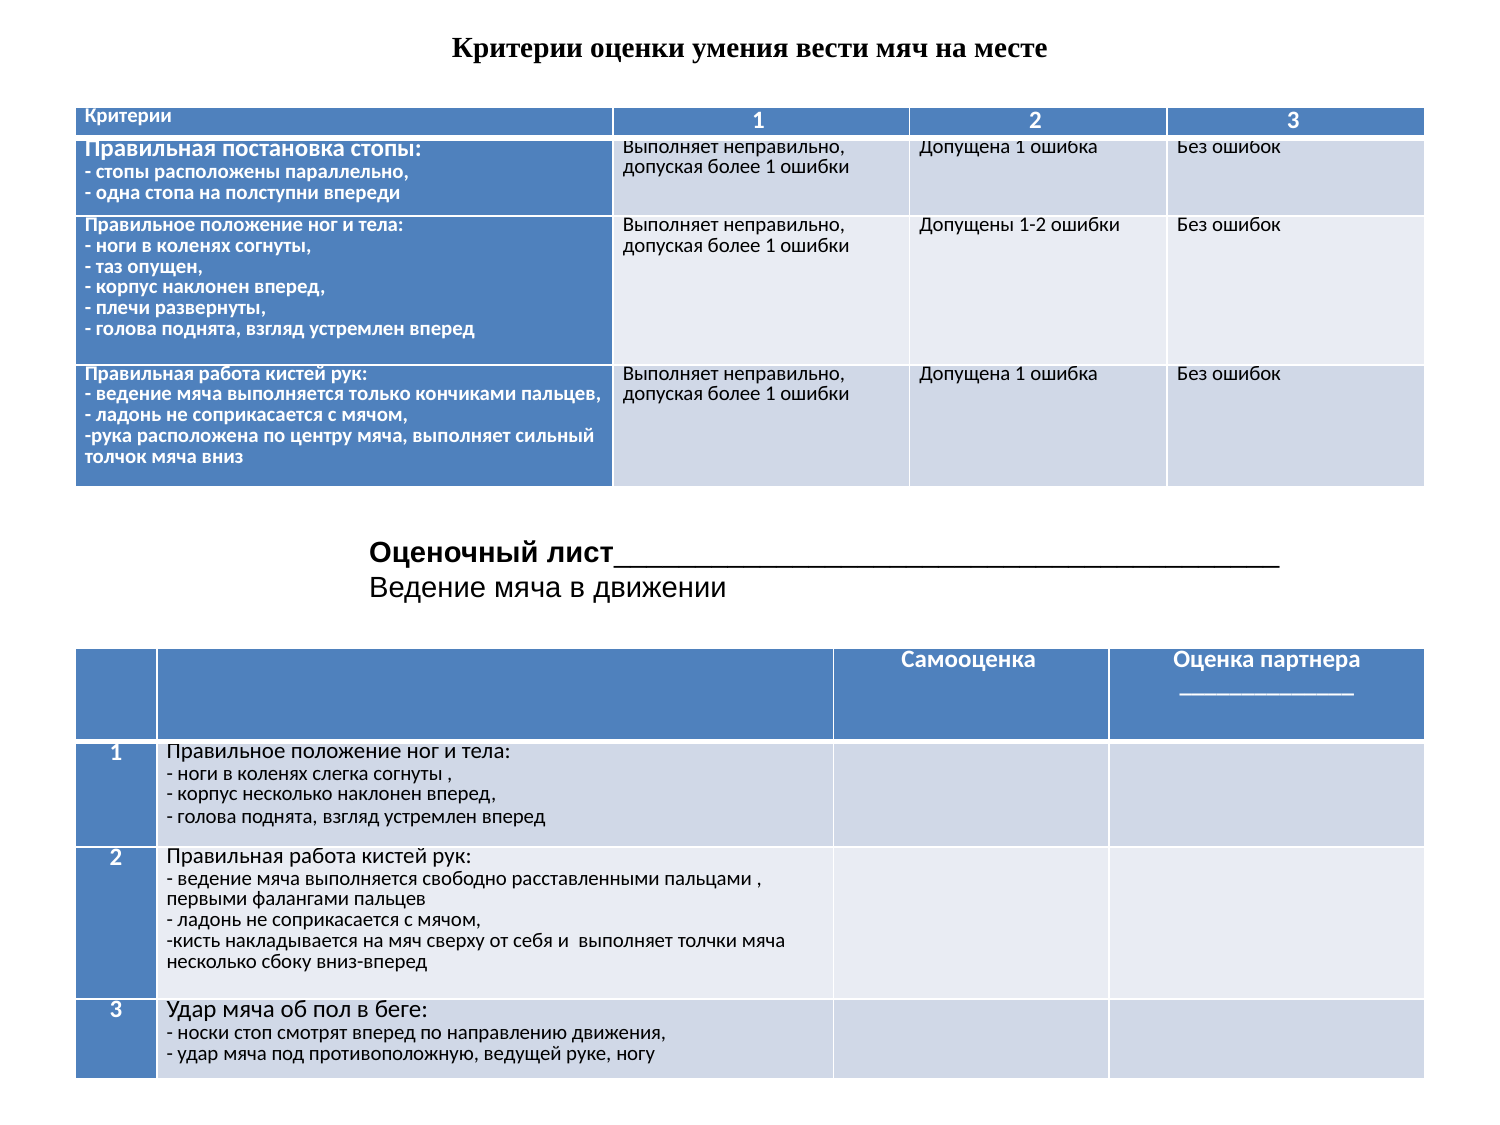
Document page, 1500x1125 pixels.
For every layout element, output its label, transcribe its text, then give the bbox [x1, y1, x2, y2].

table_cell Правильная постановка стопы: - стопы расположены параллельно, - одна стопа на полступни впереди [76, 141, 612, 215]
table_cell Допущена 1 ошибка [910, 141, 1166, 215]
table_header [158, 649, 833, 739]
table_cell [1110, 744, 1424, 846]
table_header 3 [1168, 108, 1424, 135]
table_cell [834, 848, 1108, 998]
table_cell [834, 1000, 1108, 1078]
table_cell Без ошибок [1168, 217, 1424, 364]
table_cell Без ошибок [1168, 141, 1424, 215]
table_header Самооценка [834, 656, 1108, 739]
table_cell Правильное положение ног и тела: - ноги в коленях слегка согнуты , - корпус несколько наклонен вперед, - голова поднята, взгляд устремлен вперед [158, 744, 833, 846]
table_cell [1110, 1000, 1424, 1078]
table_cell Правильная работа кистей рук: - ведение мяча выполняется только кончиками пальцев, - ладонь не соприкасается с мячом, -рука расположена по центру мяча, выполняет сильный толчок мяча вниз [76, 366, 612, 486]
table_cell Выполняет неправильно, допуская более 1 ошибки [614, 217, 909, 364]
table_cell Без ошибок [1168, 366, 1424, 486]
table_cell Правильная работа кистей рук: - ведение мяча выполняется свободно расставленными пальцами , первыми фалангами пальцев - ладонь не соприкасается с мячом, -кисть накладывается на мяч сверху от себя и выполняет толчки мяча несколько сбоку вниз-вперед [158, 848, 833, 998]
table_cell Правильное положение ног и тела: - ноги в коленях согнуты, - таз опущен, - корпус наклонен вперед, - плечи развернуты, - голова поднята, взгляд устремлен вперед [76, 217, 612, 364]
table_cell Выполняет неправильно, допуская более 1 ошибки [614, 366, 909, 486]
text_box Оценочный лист_________________________________________ Ведение мяча в движении [354, 526, 1296, 656]
table_cell Выполняет неправильно, допуская более 1 ошибки [614, 141, 909, 215]
table_header 2 [910, 108, 1166, 135]
table_header 1 [614, 108, 909, 135]
table_cell Допущены 1-2 ошибки [910, 217, 1166, 364]
table_cell 1 [76, 744, 156, 846]
table_cell [1110, 848, 1424, 998]
table_header [76, 649, 156, 739]
table_header Критерии [76, 108, 612, 135]
table_cell Допущена 1 ошибка [910, 366, 1166, 486]
table_header Оценка партнера ______________ [1110, 649, 1424, 739]
table_cell Удар мяча об пол в беге: - носки стоп смотрят вперед по направлению движения, - удар мяча под противоположную, ведущей руке, ногу [158, 1000, 833, 1078]
table_cell 2 [76, 848, 156, 998]
table_cell [834, 744, 1108, 846]
table_cell 3 [76, 1000, 156, 1078]
text_box Критерии оценки умения вести мяч на месте [436, 21, 1064, 71]
